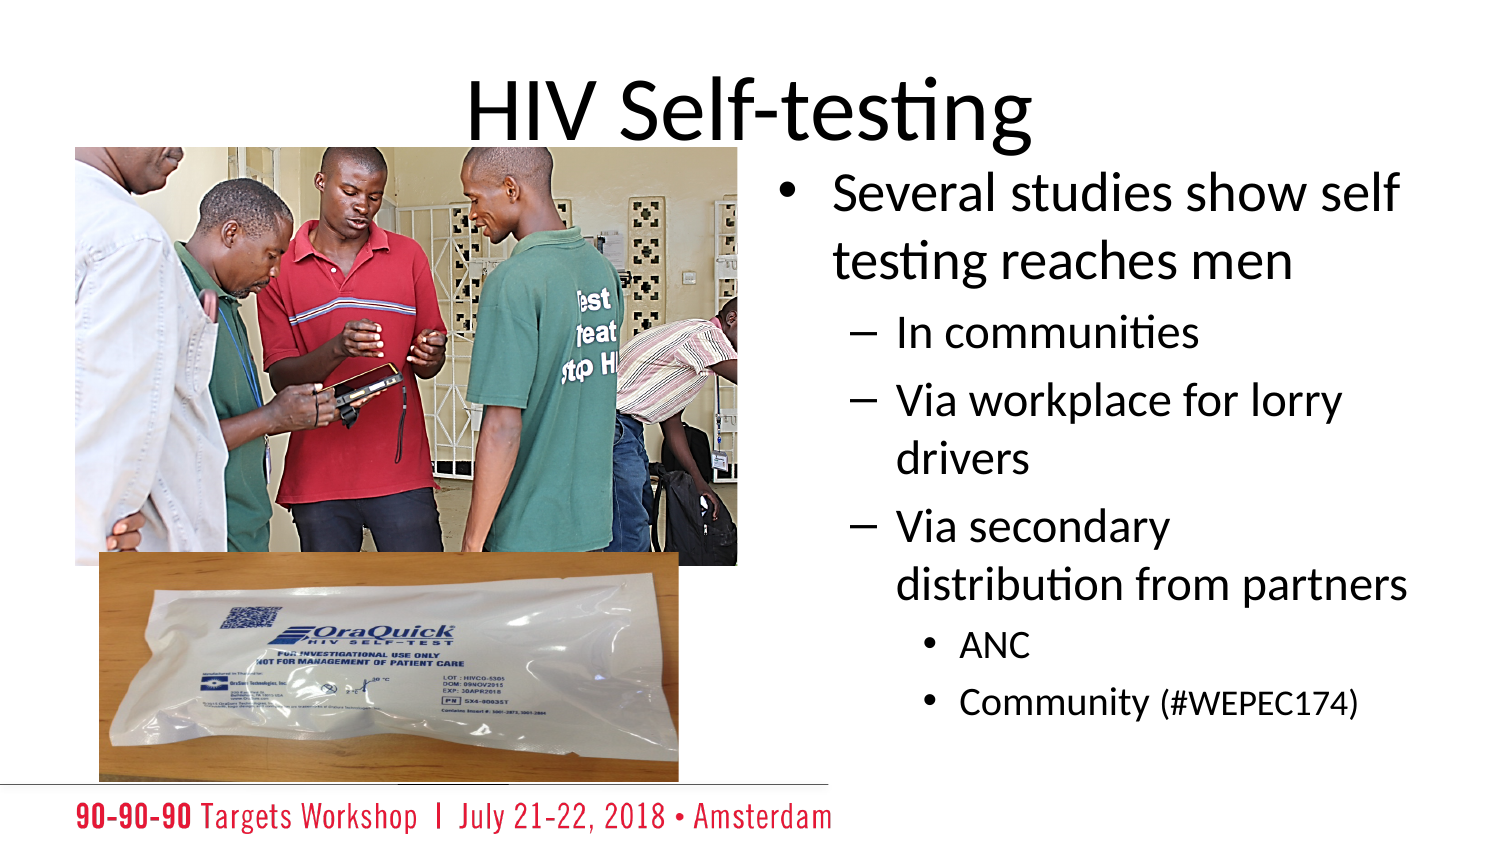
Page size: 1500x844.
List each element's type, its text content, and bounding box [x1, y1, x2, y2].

picture [98, 551, 679, 783]
list Several studies show self testing reaches men In communities Via workplace for lorry drivers Via secondary distribution from partners ANC Community (#WEPEC174) [762, 147, 1425, 782]
title HIV Self-testing [75, 33, 1425, 175]
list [74, 147, 738, 566]
